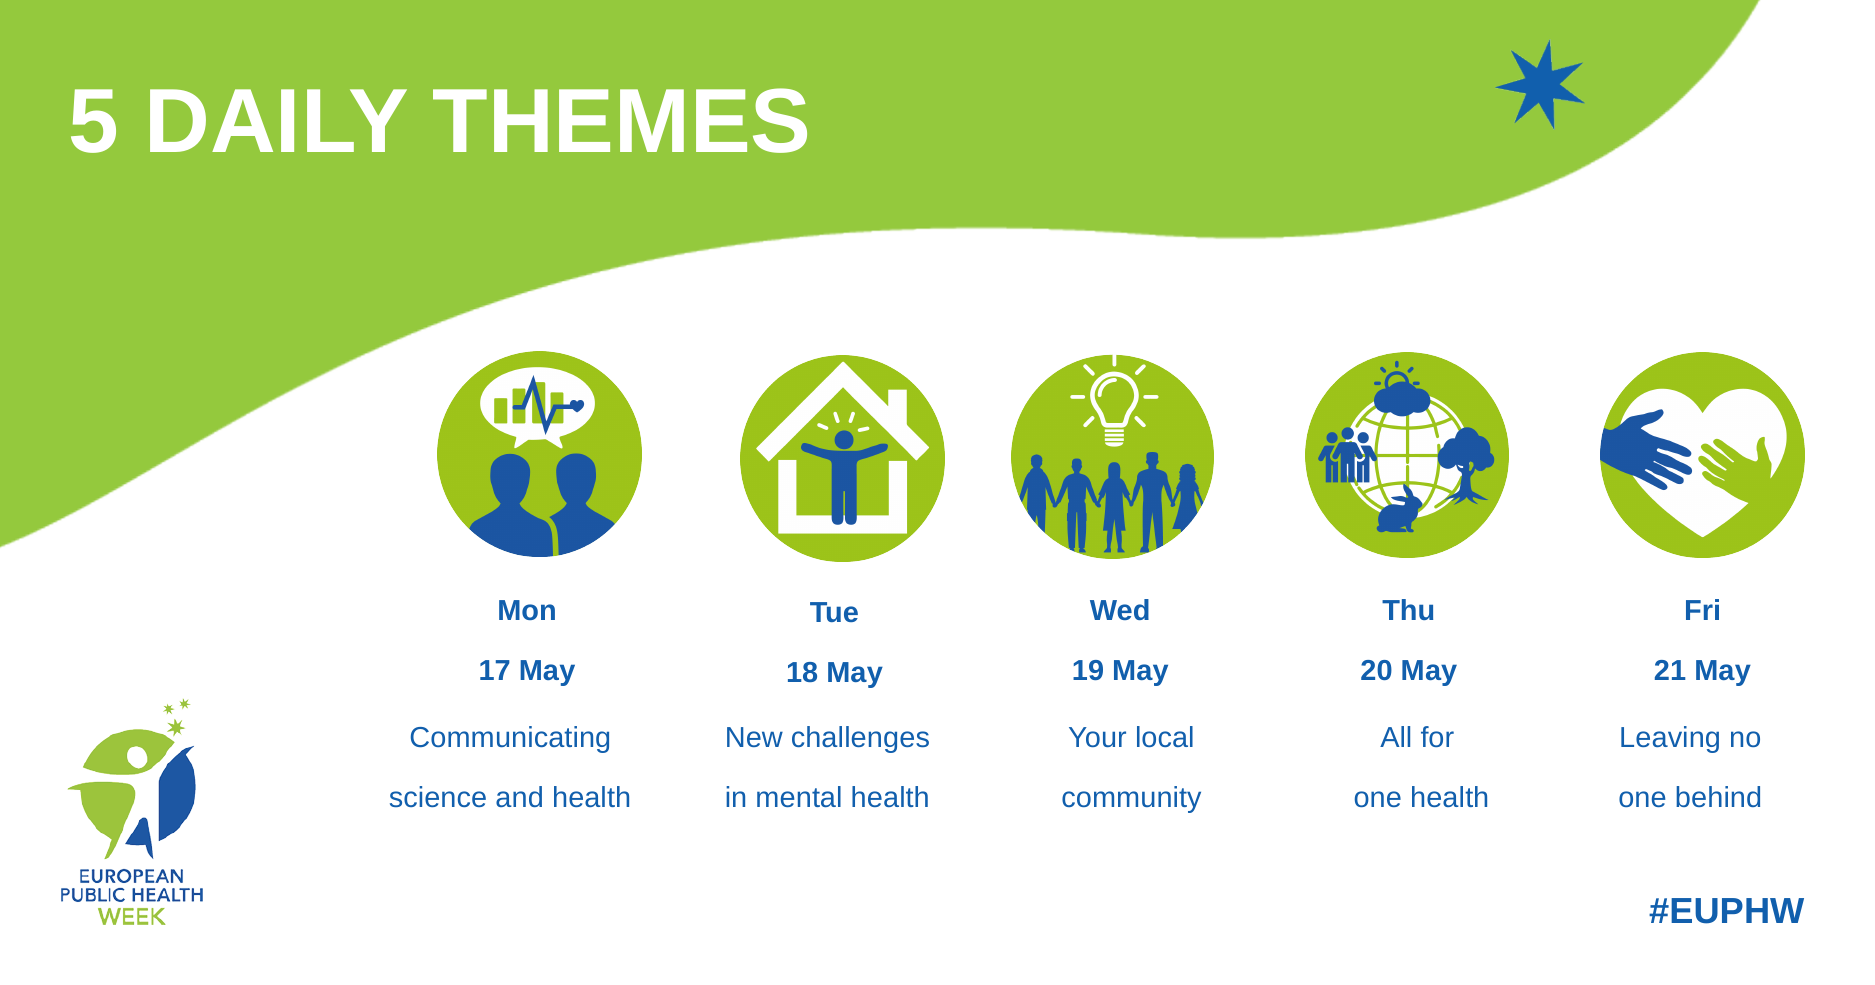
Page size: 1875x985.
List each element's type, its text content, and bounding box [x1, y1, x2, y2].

text_box #EUPHW [1471, 872, 1820, 963]
text_box Mon 17 May [441, 577, 613, 705]
text_box Your local community [1011, 705, 1252, 840]
text_box Tue 18 May [749, 580, 921, 705]
text_box Fri 21 May [1617, 577, 1788, 705]
picture [0, 0, 1846, 572]
text_box Leaving no one behind [1578, 705, 1803, 840]
text_box New challenges in mental health [700, 705, 955, 840]
picture [53, 691, 209, 933]
text_box Wed 19 May [1034, 577, 1206, 705]
text_box Thu 20 May [1323, 577, 1495, 705]
text_box All for one health [1310, 705, 1534, 840]
text_box Communicating science and health [367, 705, 654, 840]
